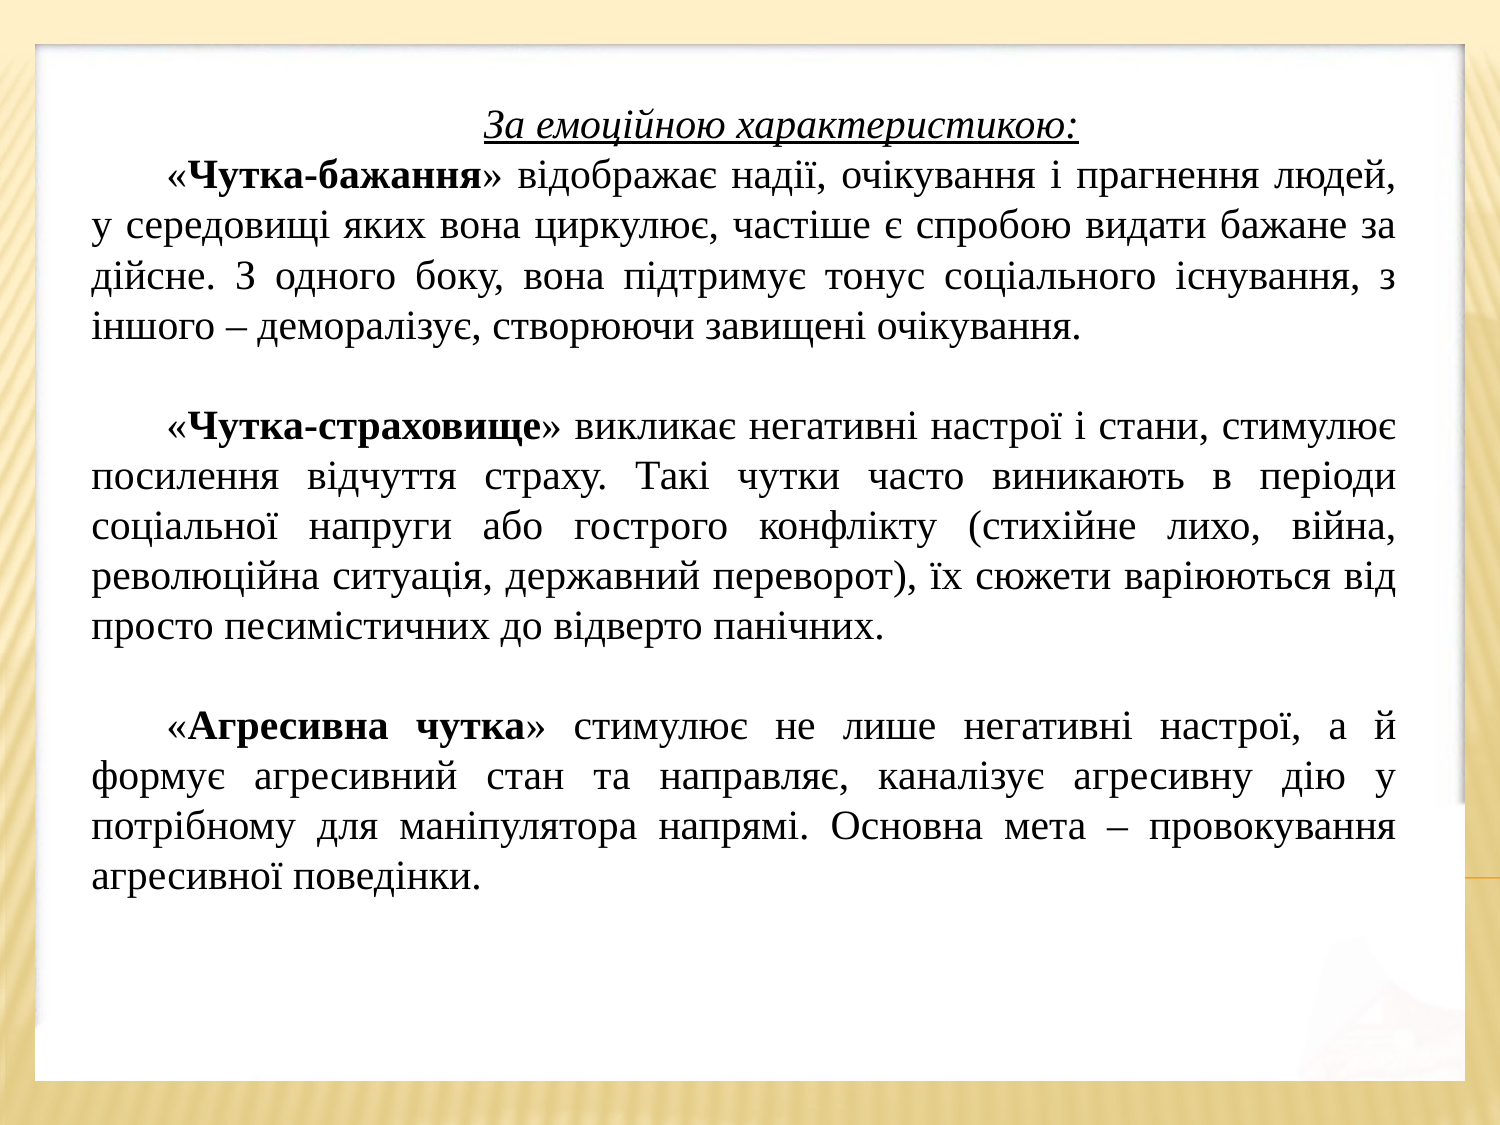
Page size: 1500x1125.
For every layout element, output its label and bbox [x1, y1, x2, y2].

picture [34, 44, 1466, 1081]
